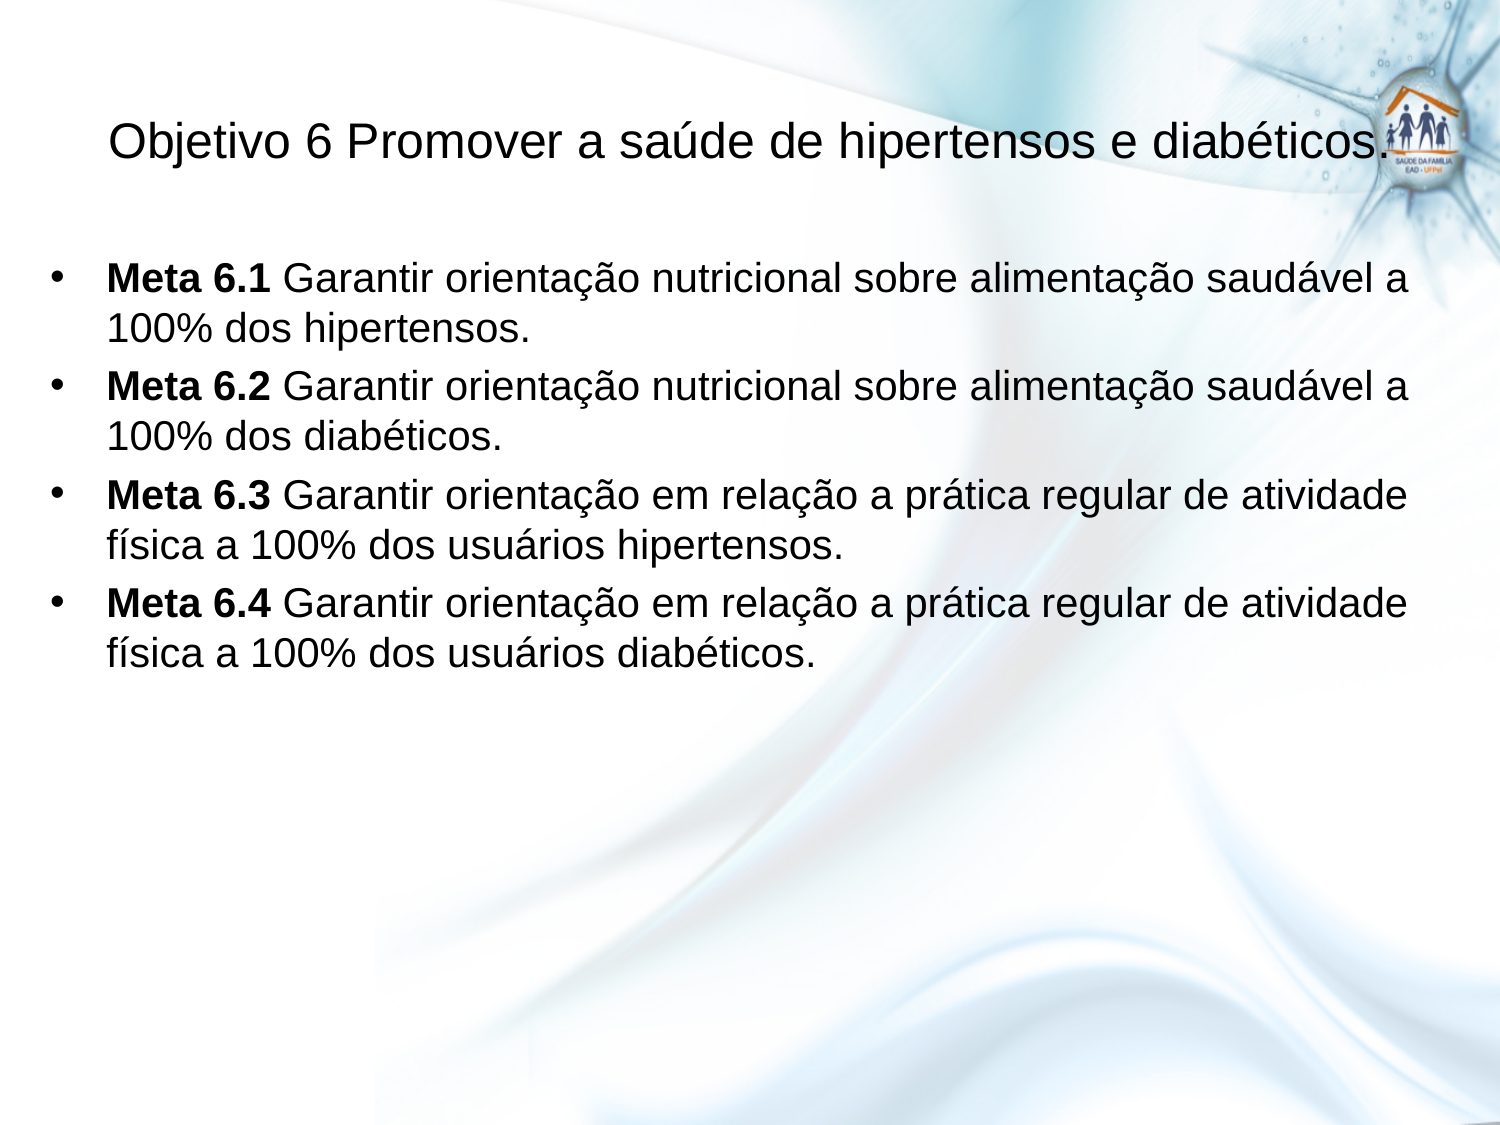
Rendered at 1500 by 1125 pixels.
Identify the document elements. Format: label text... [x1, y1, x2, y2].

list Meta 6.1 Garantir orientação nutricional sobre alimentação saudável a 100% dos hipertensos. Meta 6.2 Garantir orientação nutricional sobre alimentação saudável a 100% dos diabéticos. Meta 6.3 Garantir orientação em relação a prática regular de atividade física a 100% dos usuários hipertensos. Meta 6.4 Garantir orientação em relação a prática regular de atividade física a 100% dos usuários diabéticos. [34, 242, 1466, 704]
title Objetivo 6 Promover a saúde de hipertensos e diabéticos. [74, 44, 1426, 233]
picture [375, 0, 1500, 1125]
